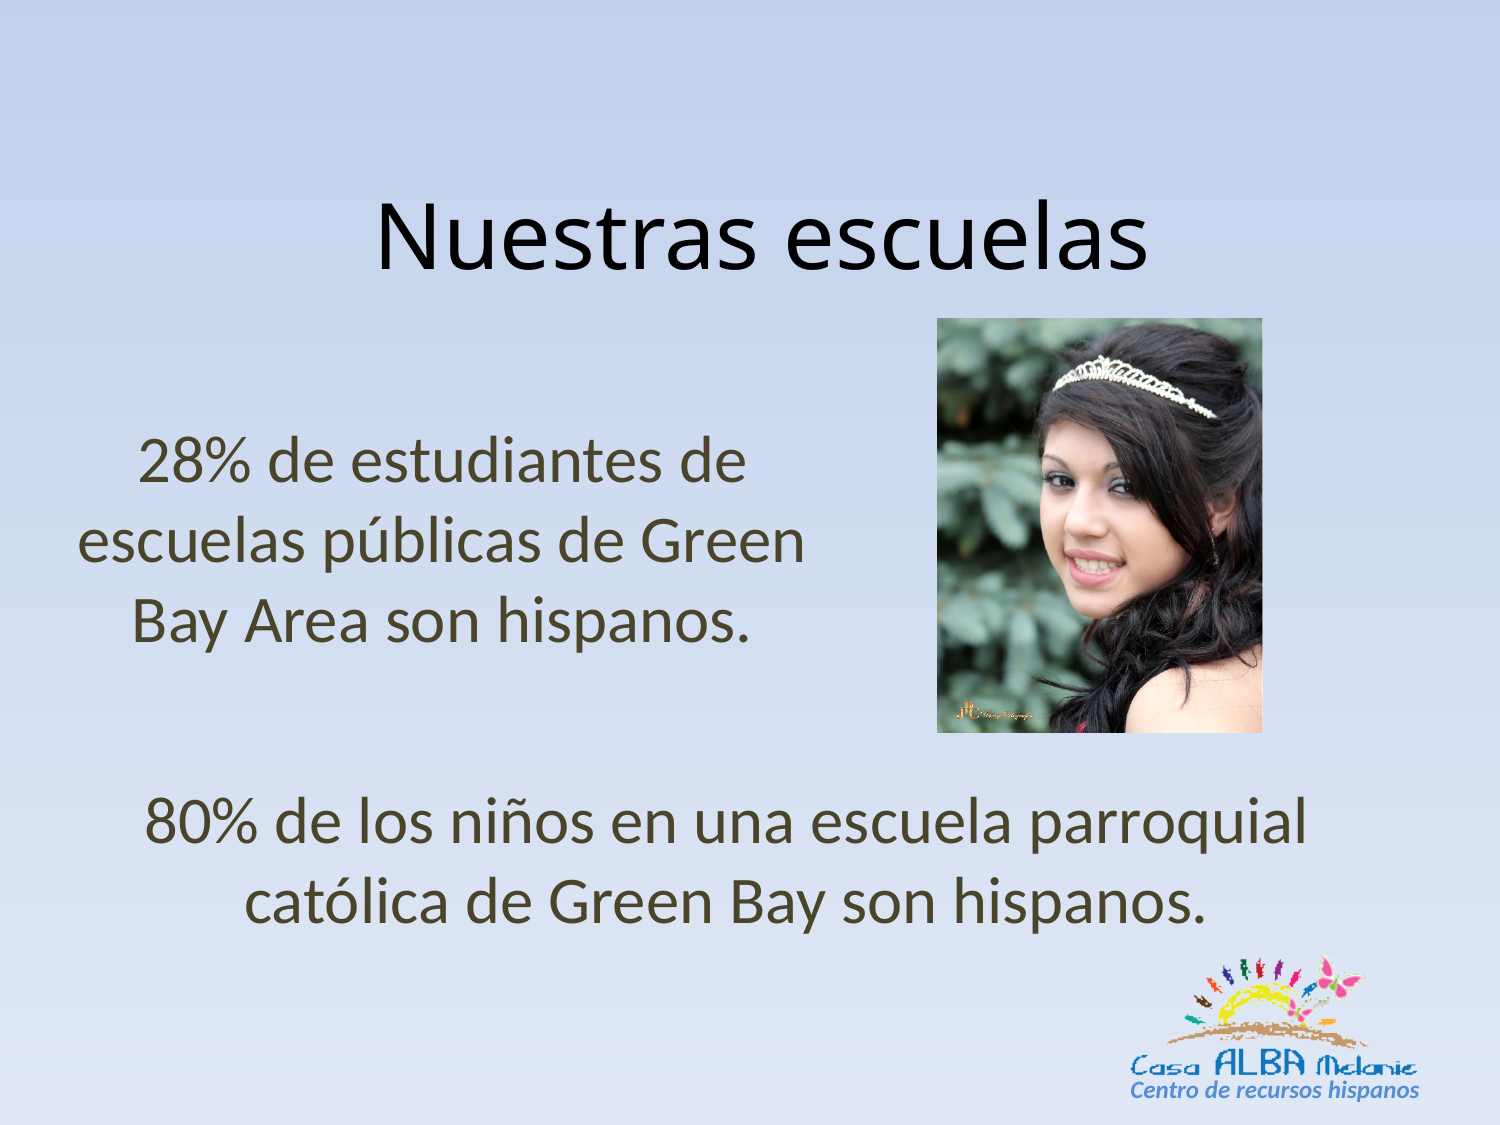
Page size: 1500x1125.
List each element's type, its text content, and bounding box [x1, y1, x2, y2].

subtitle 28% de estudiantes de escuelas públicas de Green Bay Area son hispanos. [50, 408, 835, 696]
title Nuestras escuelas [125, 112, 1400, 354]
text_box 80% de los niños en una escuela parroquial católica de Green Bay son hispanos. [108, 769, 1346, 968]
picture [1112, 931, 1468, 1088]
picture [937, 318, 1263, 733]
